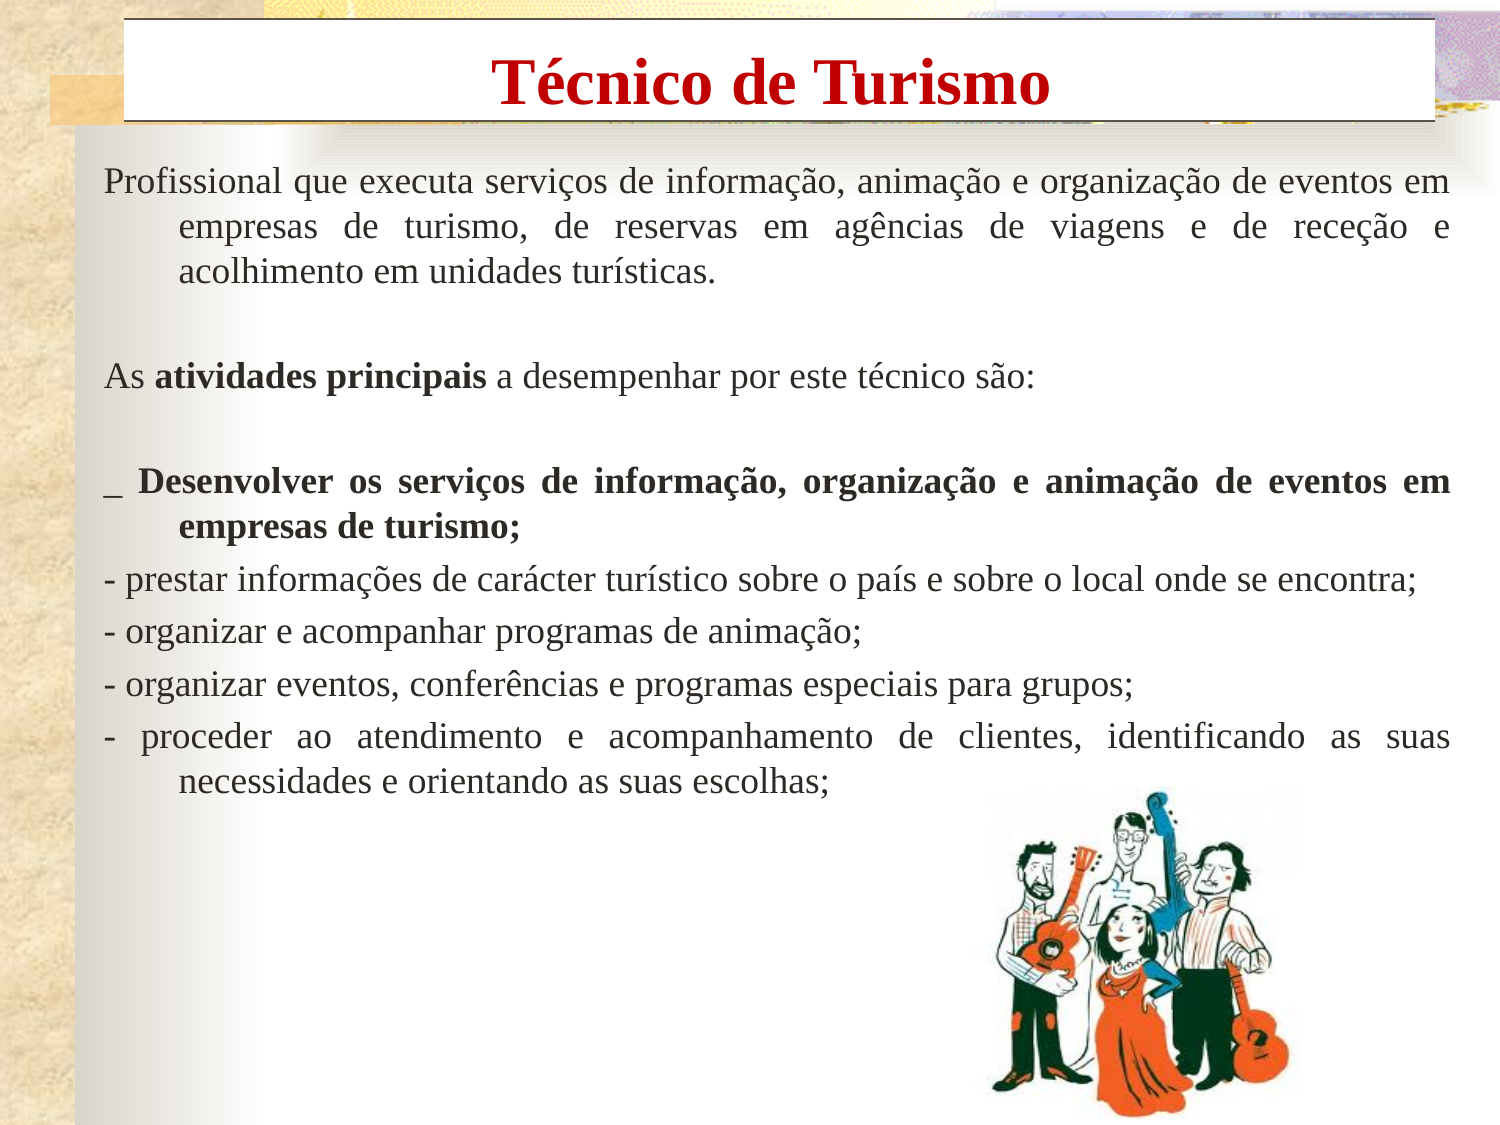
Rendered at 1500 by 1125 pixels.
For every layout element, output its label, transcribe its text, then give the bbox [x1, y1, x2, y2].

picture [0, 0, 1500, 1125]
list Profissional que executa serviços de informação, animação e organização de eventos em empresas de turismo, de reservas em agências de viagens e de receção e acolhimento em unidades turísticas. As atividades principais a desempenhar por este técnico são: _ Desenvolver os serviços de informação, organização e animação de eventos em empresas de turismo; - prestar informações de carácter turístico sobre o país e sobre o local onde se encontra; - organizar e acompanhar programas de animação; - organizar eventos, conferências e programas especiais para grupos; - proceder ao atendimento e acompanhamento de clientes, identificando as suas necessidades e orientando as suas escolhas; [88, 148, 1468, 1095]
title Técnico de Turismo [76, 18, 1468, 126]
picture [974, 786, 1300, 1124]
